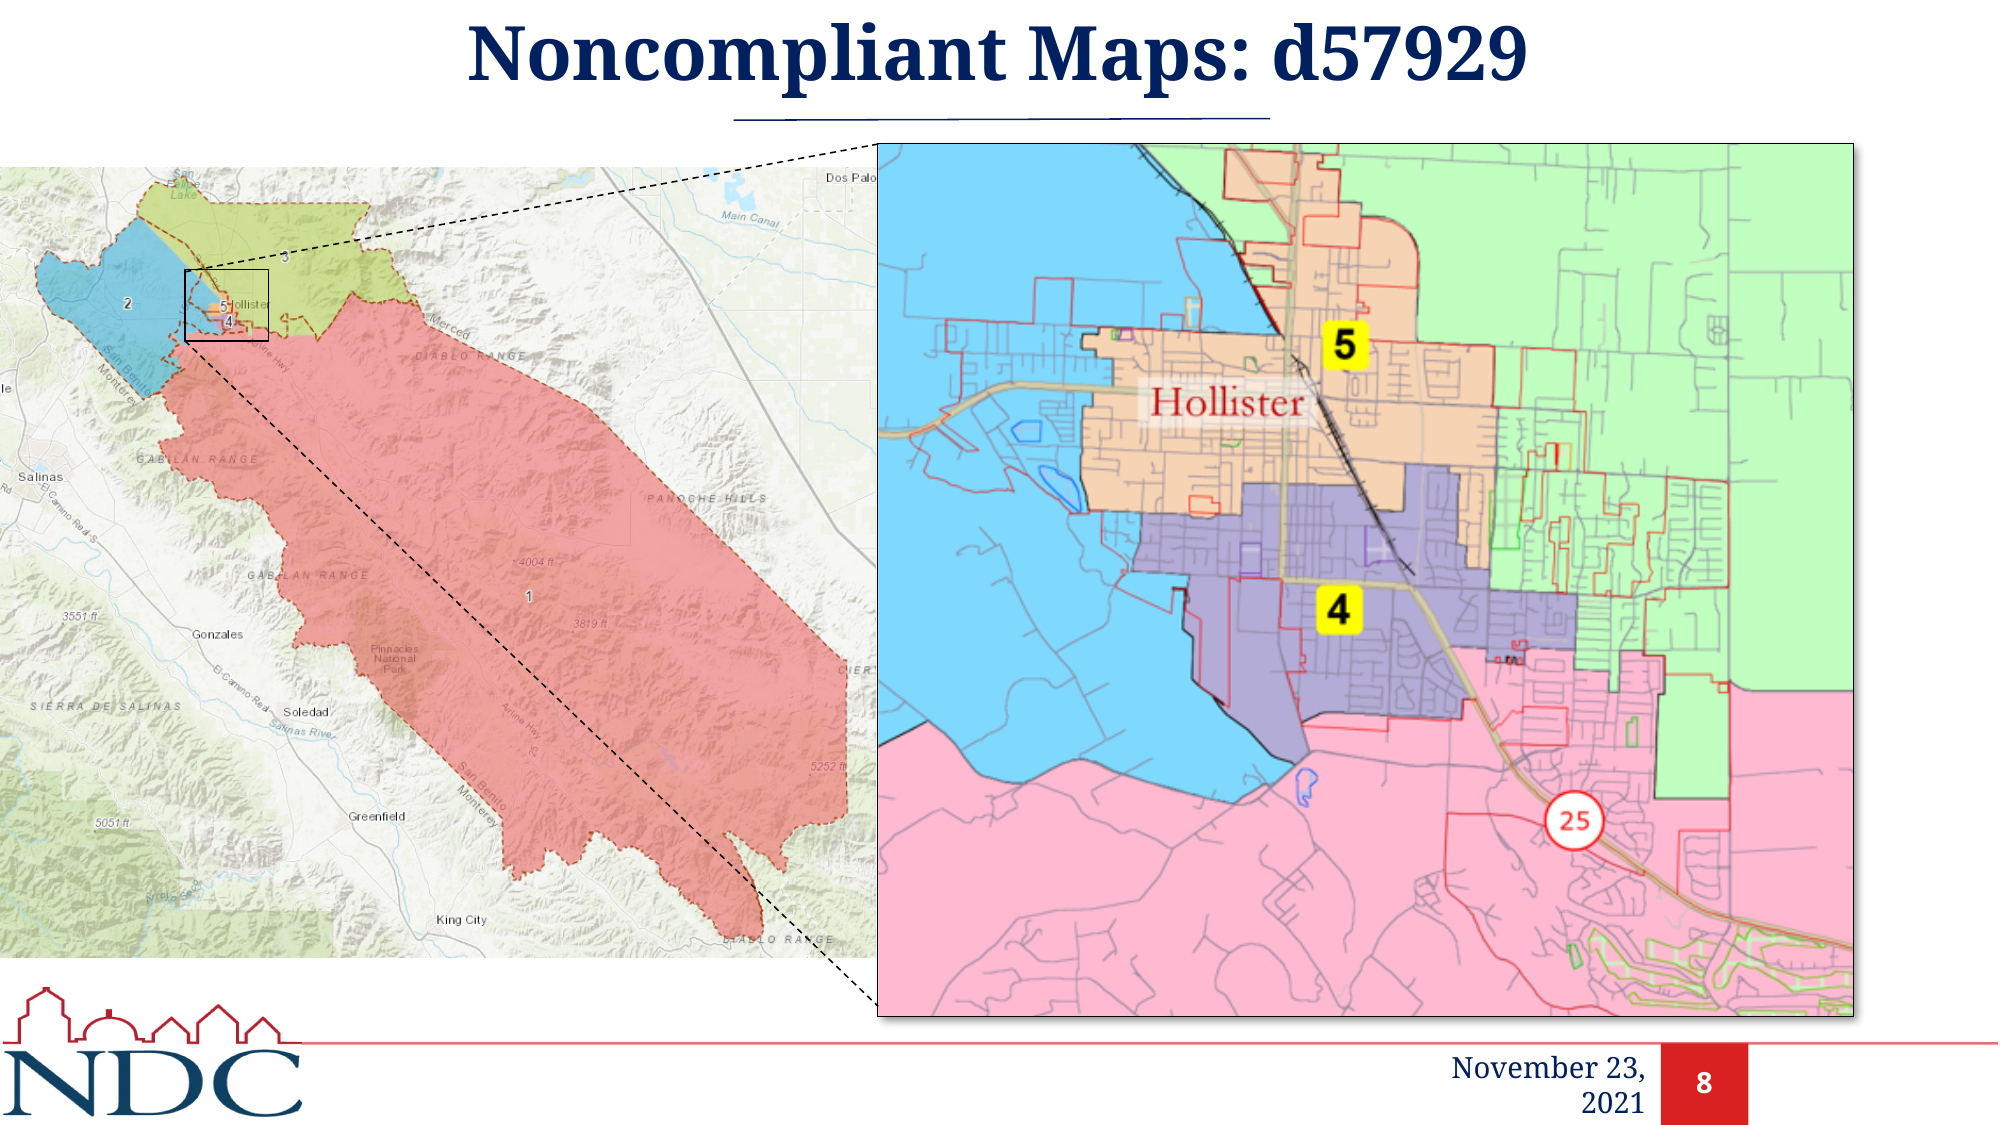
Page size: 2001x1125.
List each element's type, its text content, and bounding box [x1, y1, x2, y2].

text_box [184, 340, 879, 1007]
title Noncompliant Maps: d57929 [249, 0, 1749, 132]
picture [878, 143, 1854, 1017]
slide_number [1400, 1043, 1661, 1125]
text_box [184, 143, 879, 273]
slide_number 8 [1661, 1043, 1749, 1125]
picture [2, 987, 303, 1125]
picture [0, 167, 876, 958]
